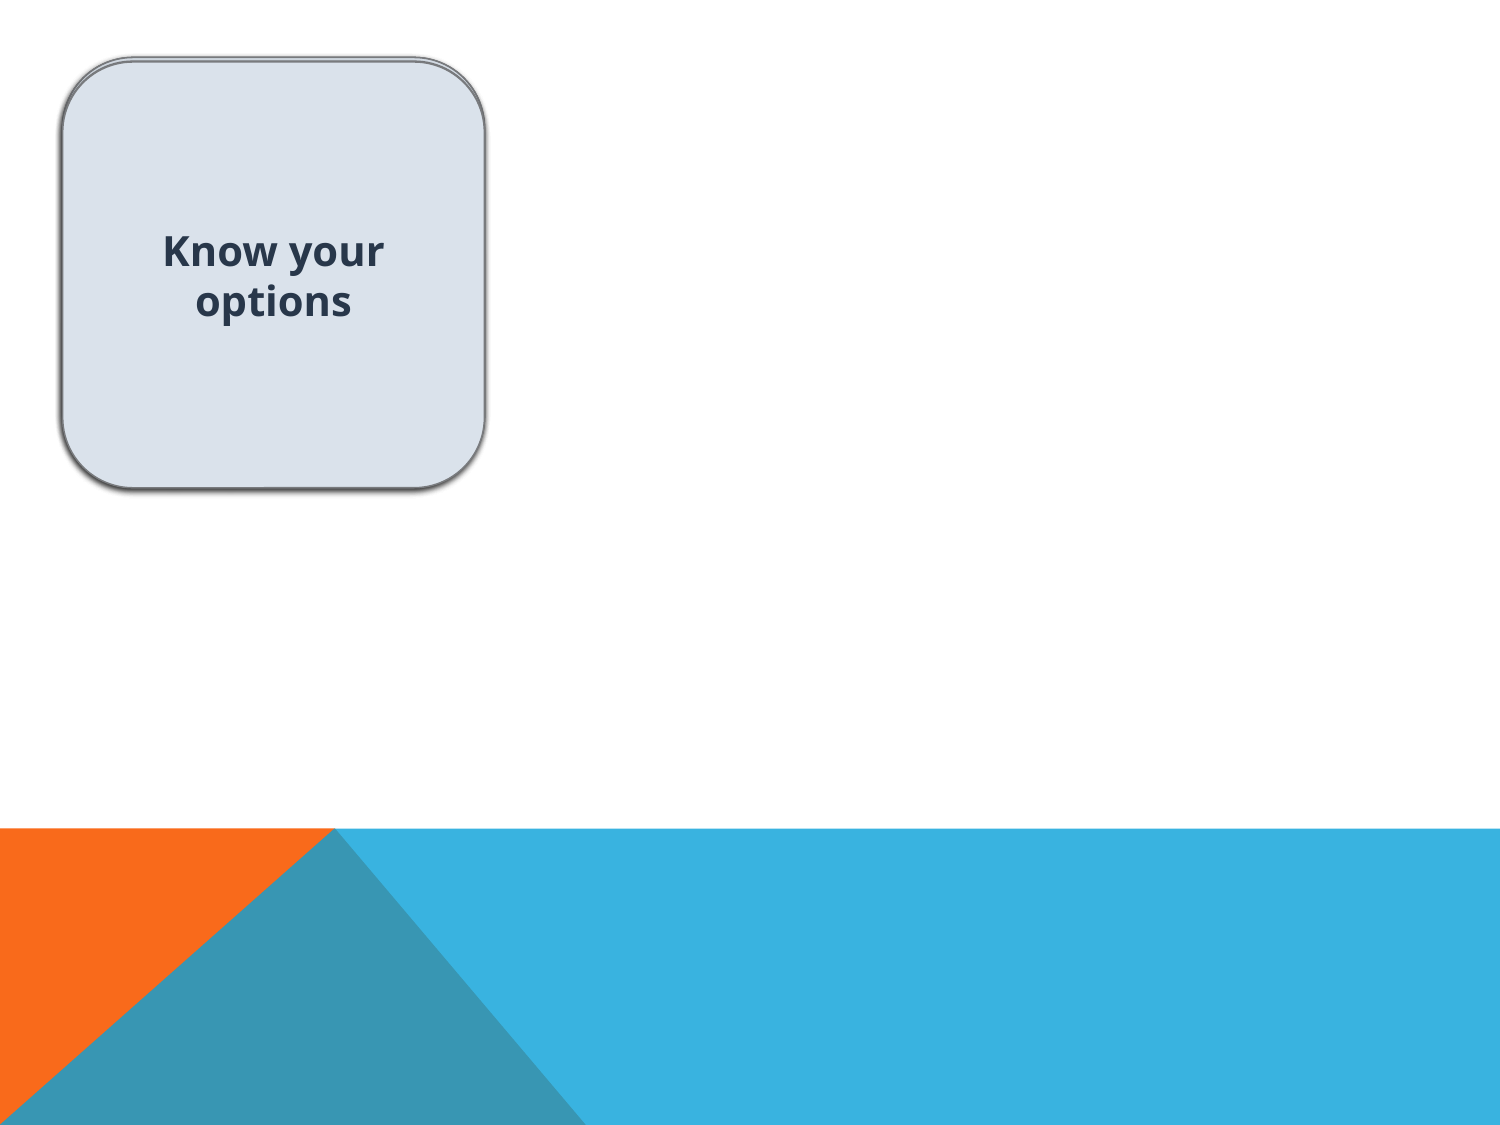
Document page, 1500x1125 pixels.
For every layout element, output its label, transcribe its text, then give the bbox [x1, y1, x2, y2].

text_box Regulating mood & stress High levels of negative affect can affect sexual functioning, including desire and arousal Practicing mindfulness-based exercises, including deep breathing and progressive muscle relaxation, can help [83, 56, 477, 93]
text_box Know your options [61, 61, 486, 489]
